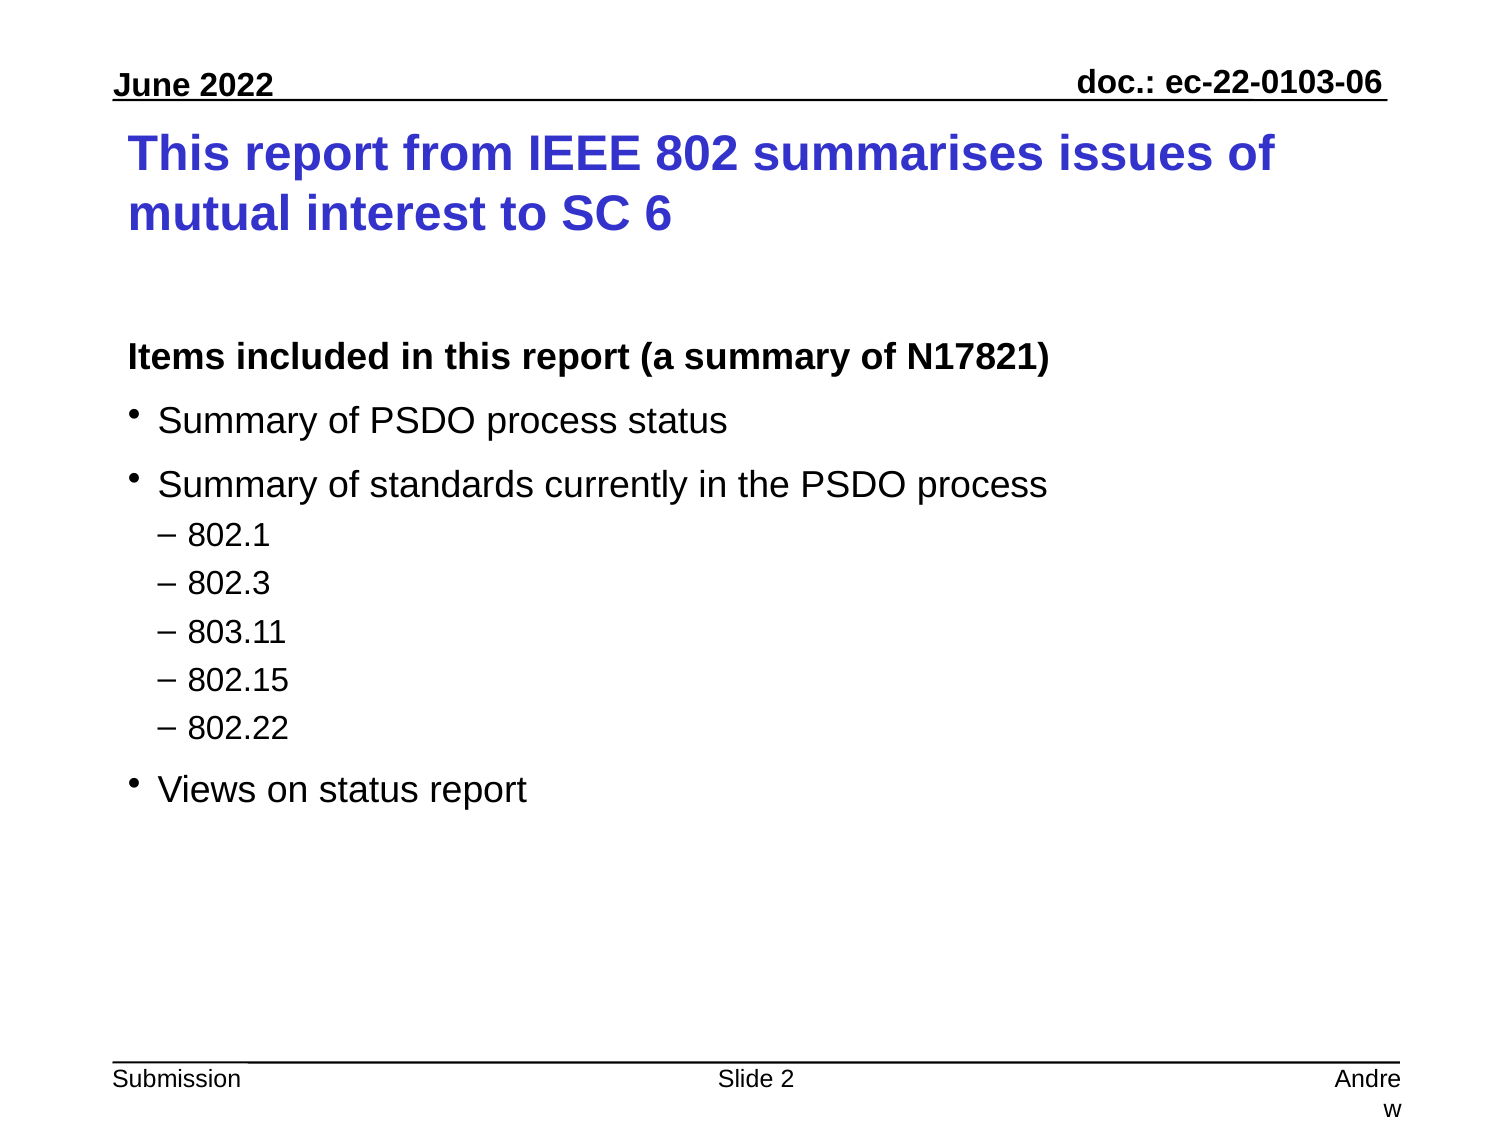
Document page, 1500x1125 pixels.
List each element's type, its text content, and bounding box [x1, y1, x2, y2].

list Items included in this report (a summary of N17821) Summary of PSDO process status Summary of standards currently in the PSDO process 802.1 802.3 803.11 802.15 802.22 Views on status report [112, 324, 1388, 1000]
footer Andrew Myles, Cisco [1320, 1061, 1402, 1093]
slide_number Slide 2 [709, 1061, 803, 1093]
title This report from IEEE 802 summarises issues of mutual interest to SC 6 [112, 112, 1388, 288]
